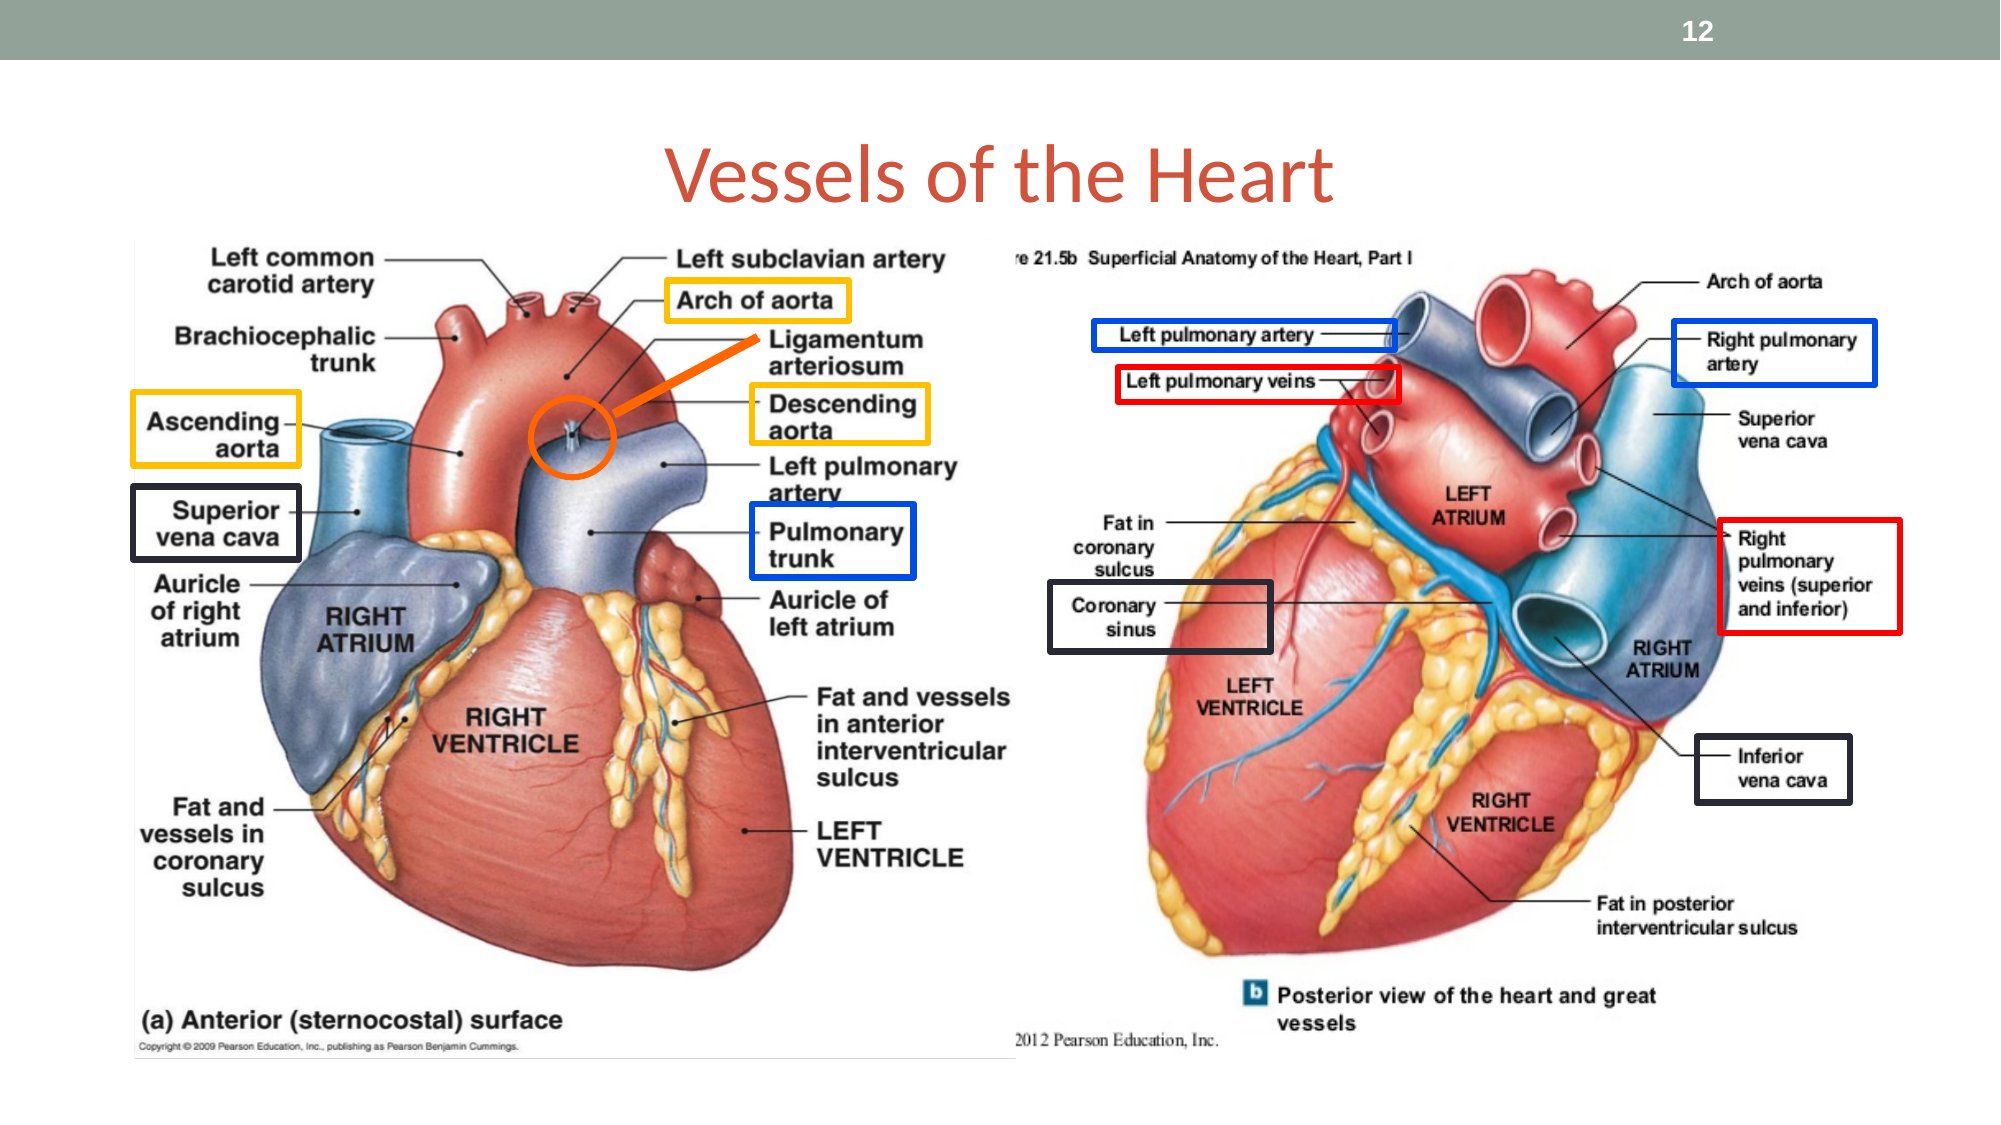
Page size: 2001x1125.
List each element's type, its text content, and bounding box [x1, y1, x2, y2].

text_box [613, 337, 759, 415]
slide_number 12 [1666, 3, 1900, 57]
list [133, 239, 1017, 1061]
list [1019, 239, 2000, 1061]
title Vessels of the Heart [99, 87, 1900, 250]
